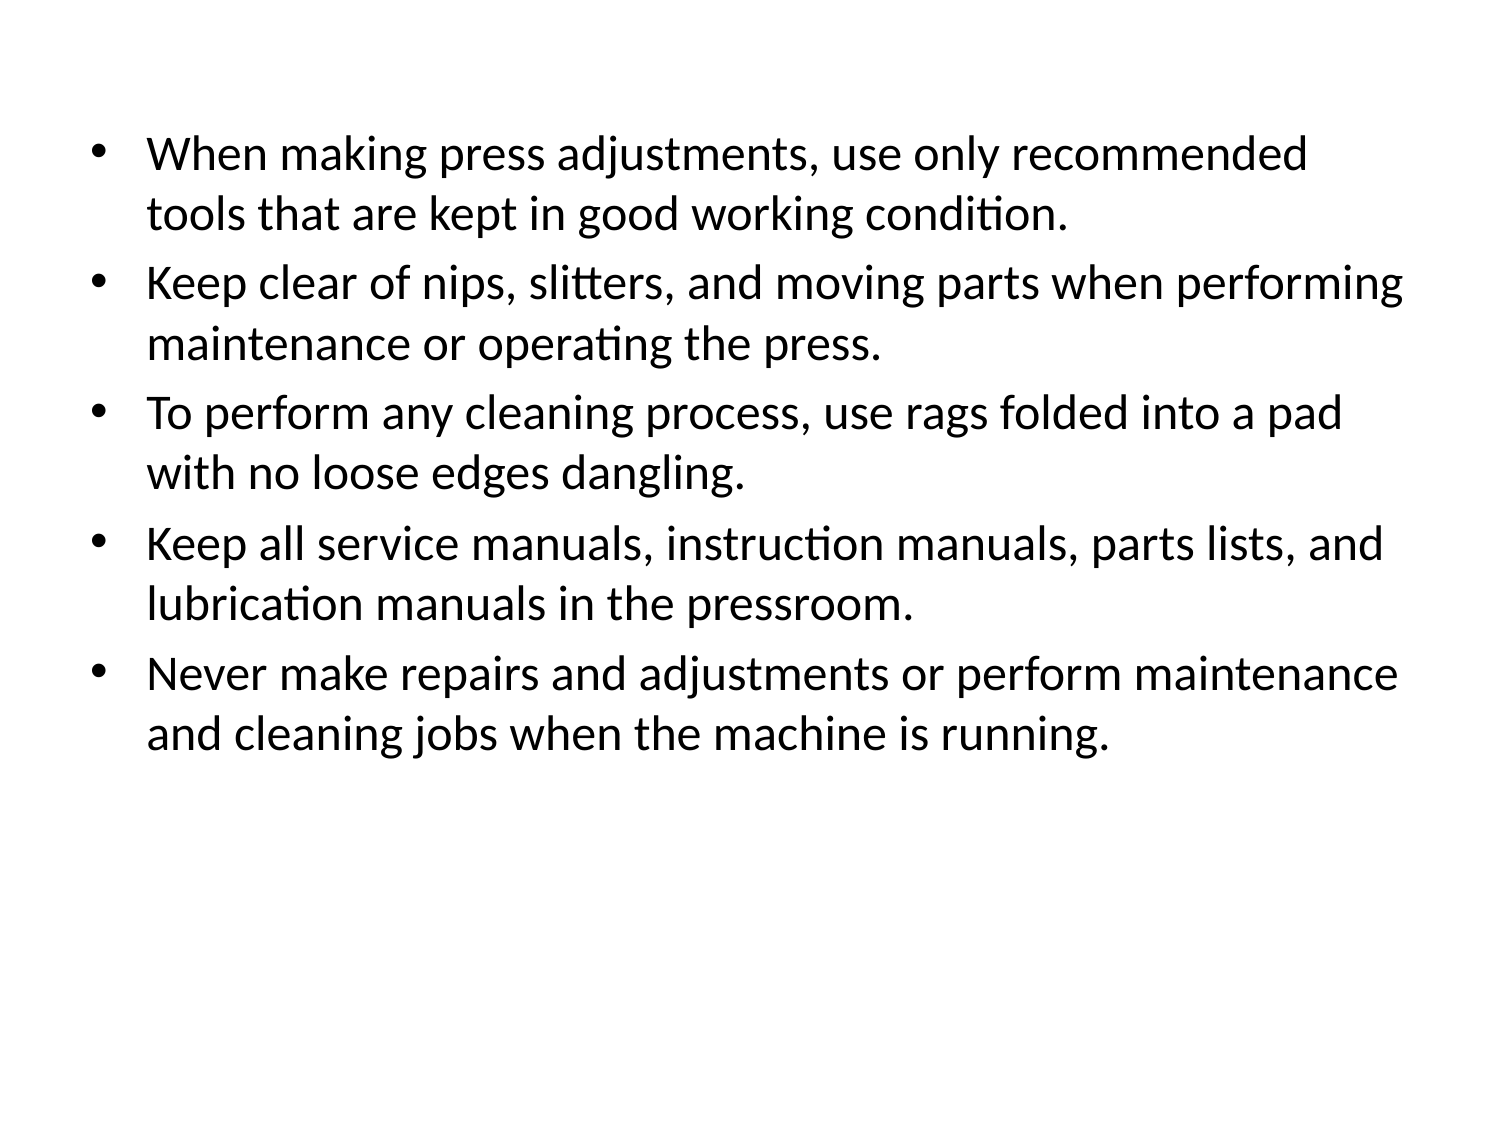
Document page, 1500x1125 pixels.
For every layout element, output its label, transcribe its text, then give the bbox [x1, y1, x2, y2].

list When making press adjustments, use only recommended tools that are kept in good working condition. Keep clear of nips, slitters, and moving parts when performing maintenance or operating the press. To perform any cleaning process, use rags folded into a pad with no loose edges dangling. Keep all service manuals, instruction manuals, parts lists, and lubrication manuals in the pressroom. Never make repairs and adjustments or perform maintenance and cleaning jobs when the machine is running. [75, 112, 1425, 1005]
